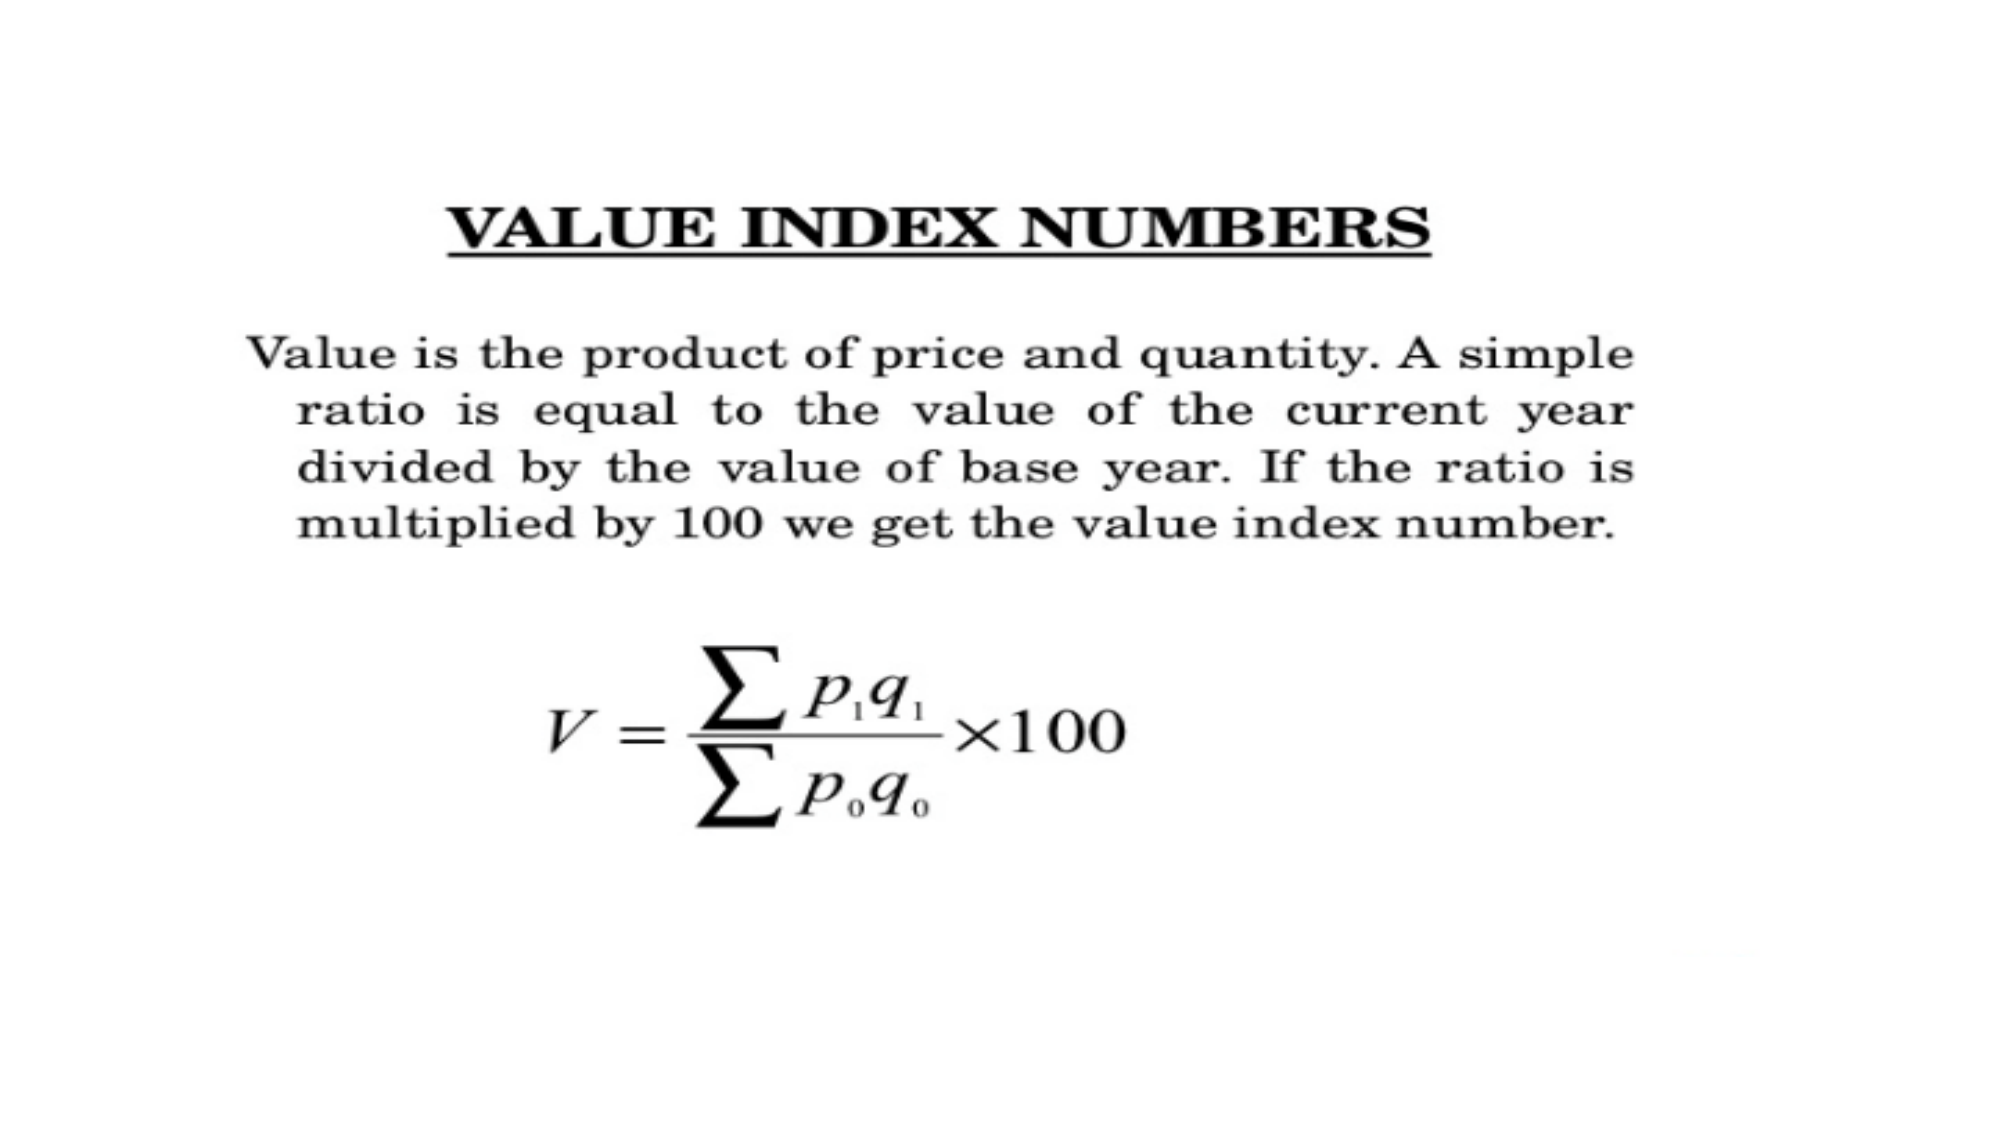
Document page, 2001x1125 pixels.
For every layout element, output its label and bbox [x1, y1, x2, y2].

picture [196, 166, 1760, 957]
